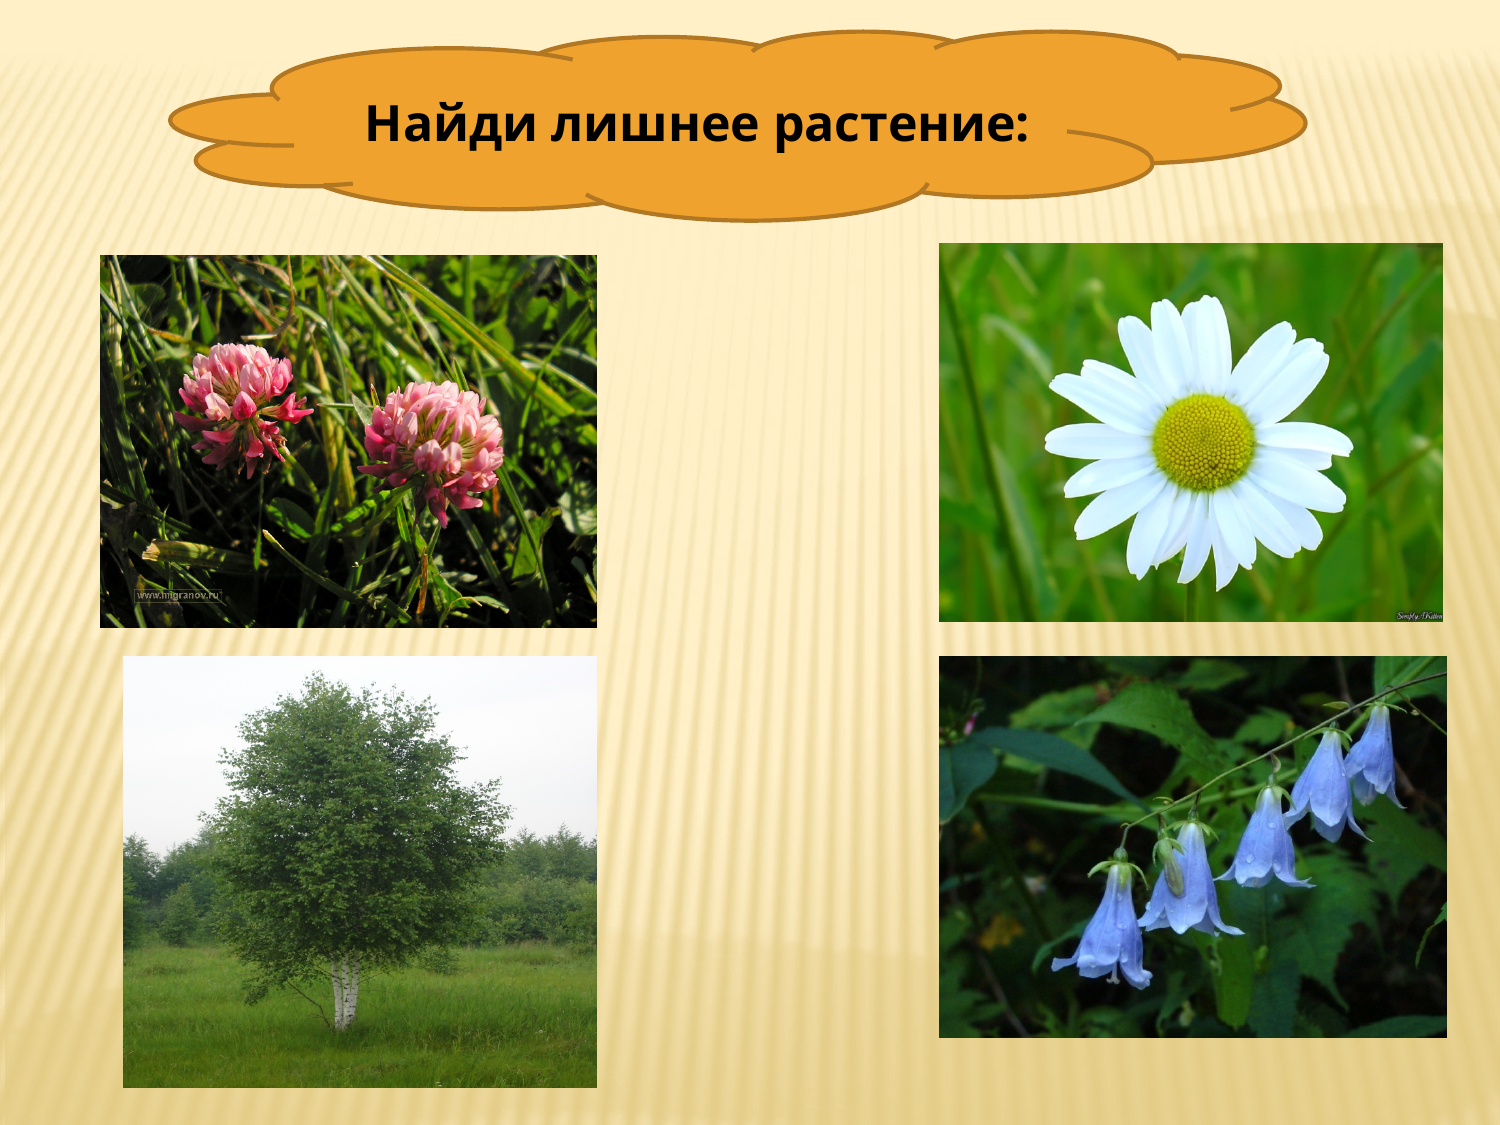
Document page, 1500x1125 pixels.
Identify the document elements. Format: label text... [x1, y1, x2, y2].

picture [123, 656, 597, 1089]
text_box Найди лишнее растение: [168, 29, 1308, 223]
picture [938, 656, 1448, 1039]
picture [938, 243, 1444, 622]
picture [99, 255, 597, 629]
